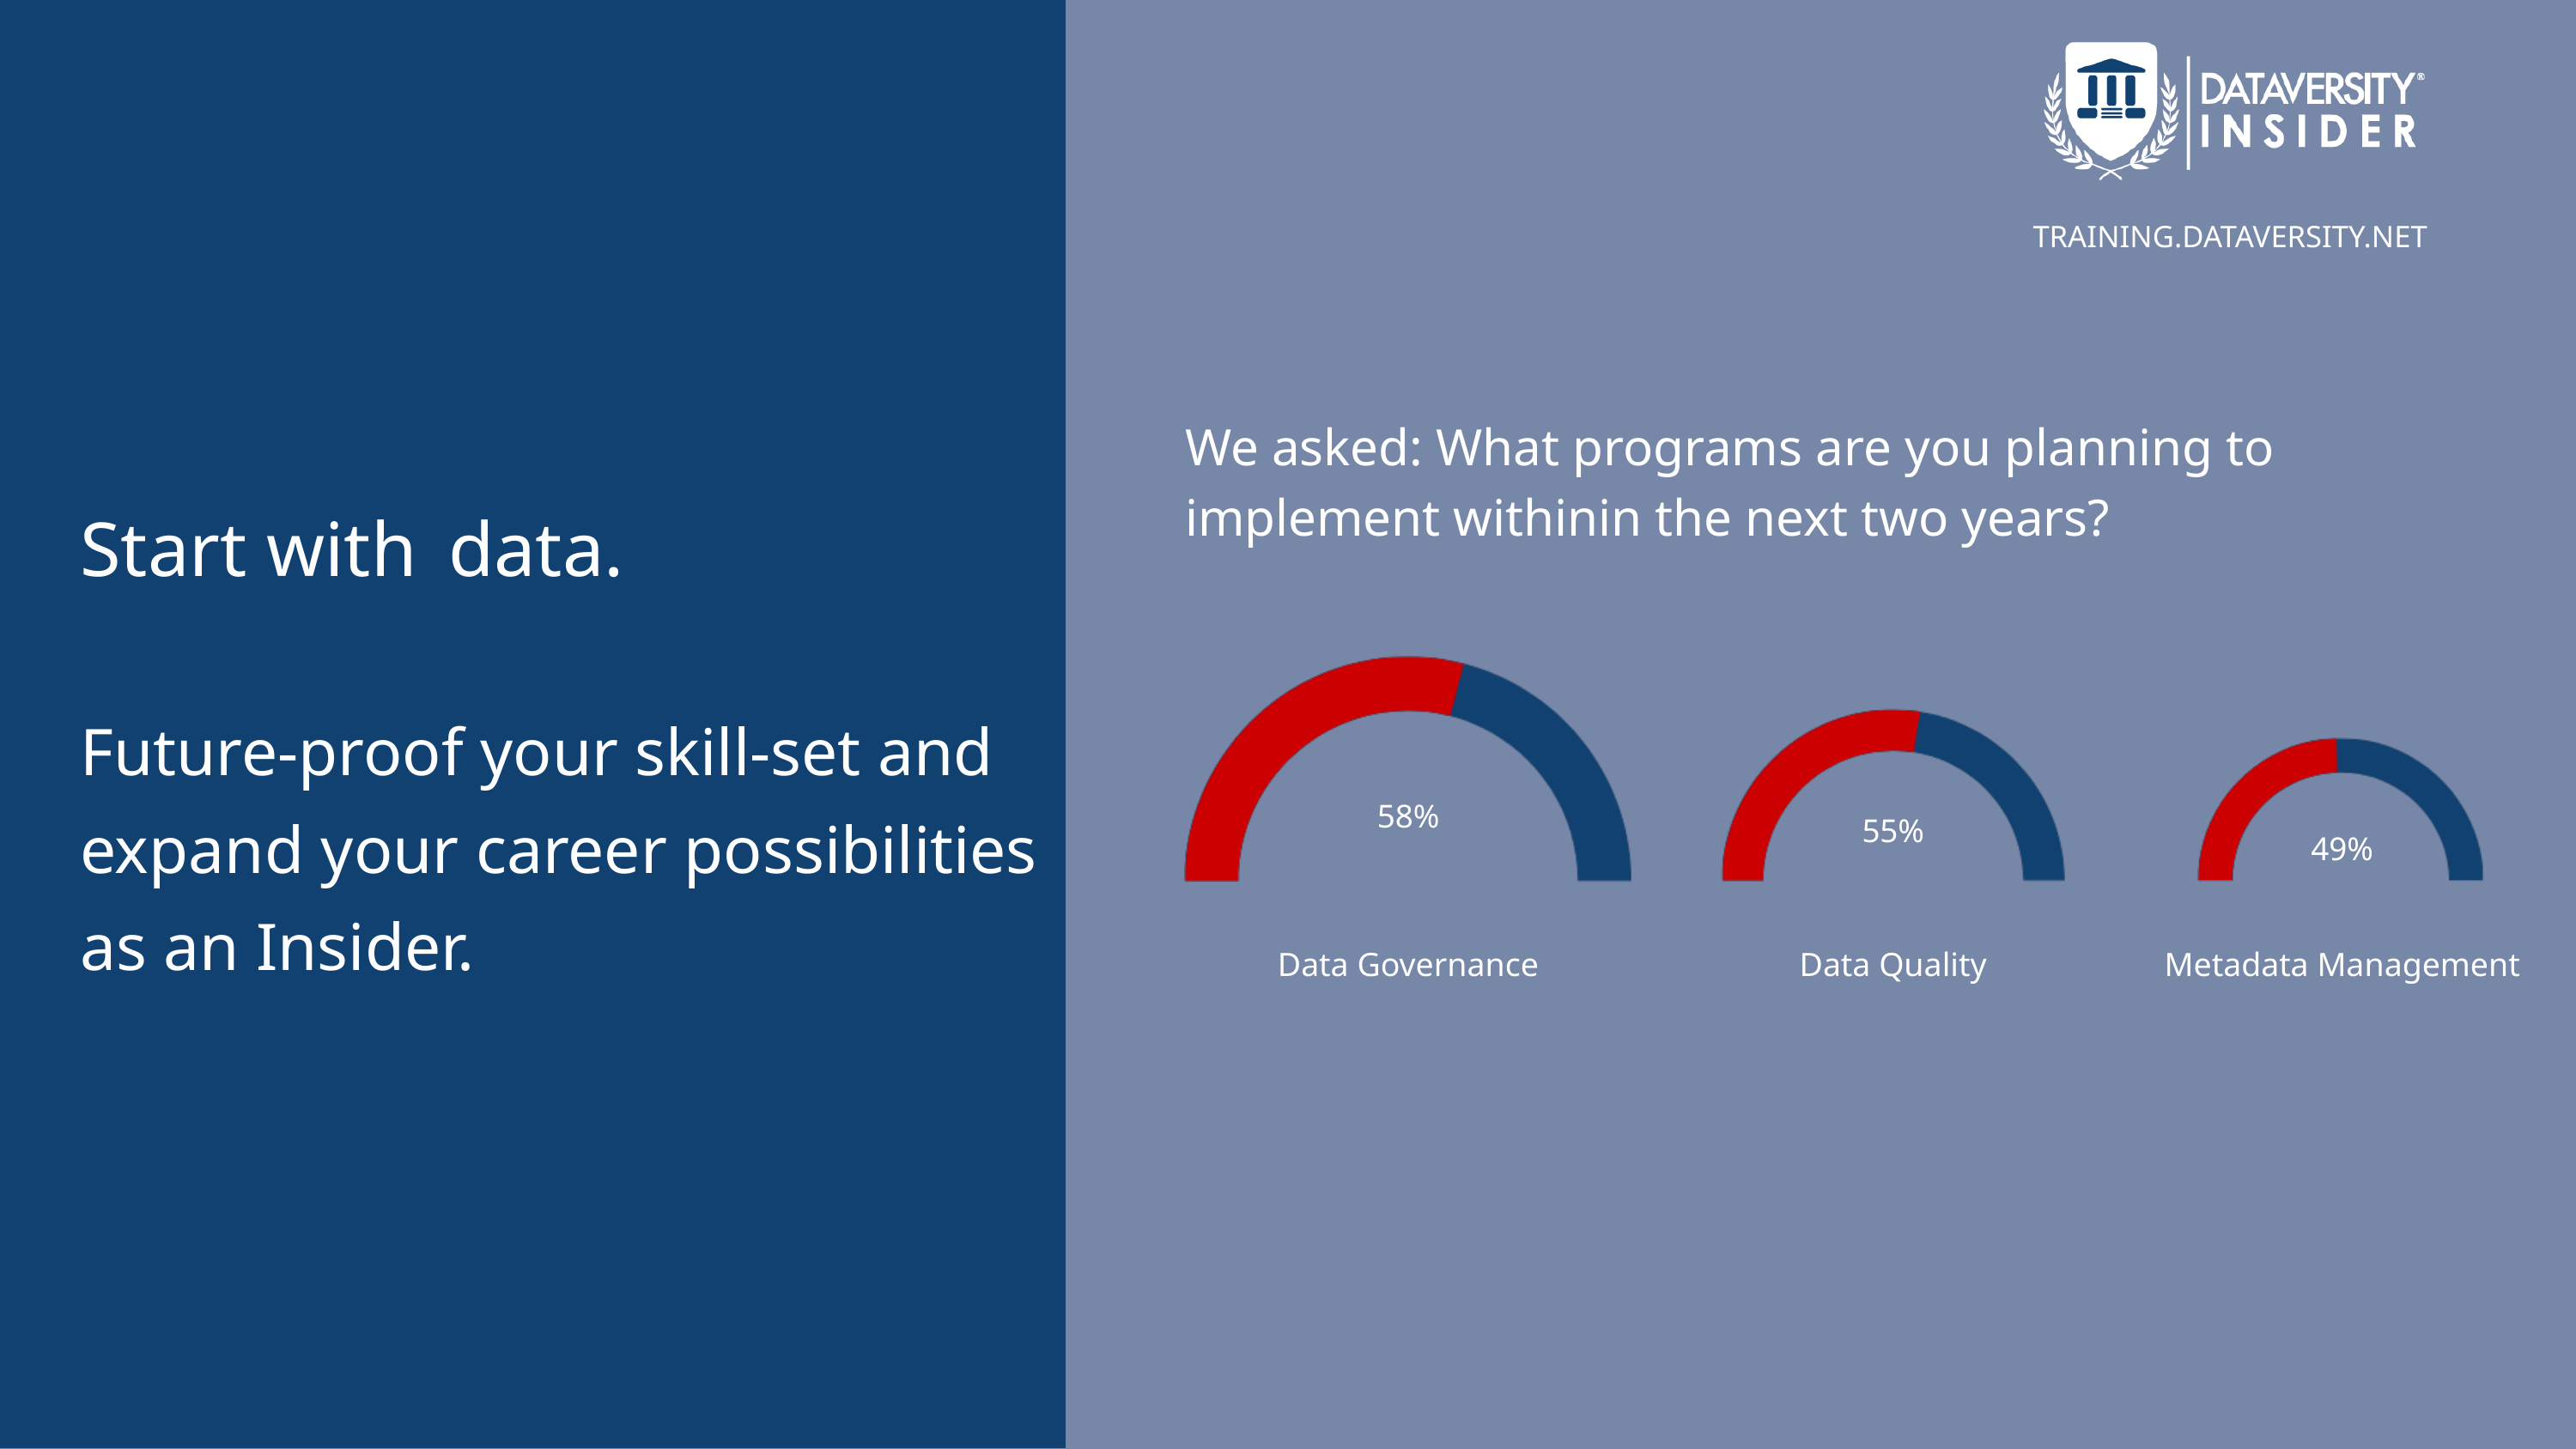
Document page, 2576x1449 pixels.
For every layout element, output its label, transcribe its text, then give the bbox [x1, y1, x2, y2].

text_box Data Governance [1221, 937, 1595, 983]
text_box We asked: What programs are you planning to implement withinin the next two years? [1185, 405, 2275, 547]
picture [2169, 709, 2512, 910]
picture [1139, 612, 1677, 926]
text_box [0, 0, 1066, 1449]
text_box Metadata Management [2155, 937, 2530, 983]
text_box Data Quality [1706, 937, 2081, 983]
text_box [1931, 37, 2530, 252]
picture [1687, 676, 2099, 916]
